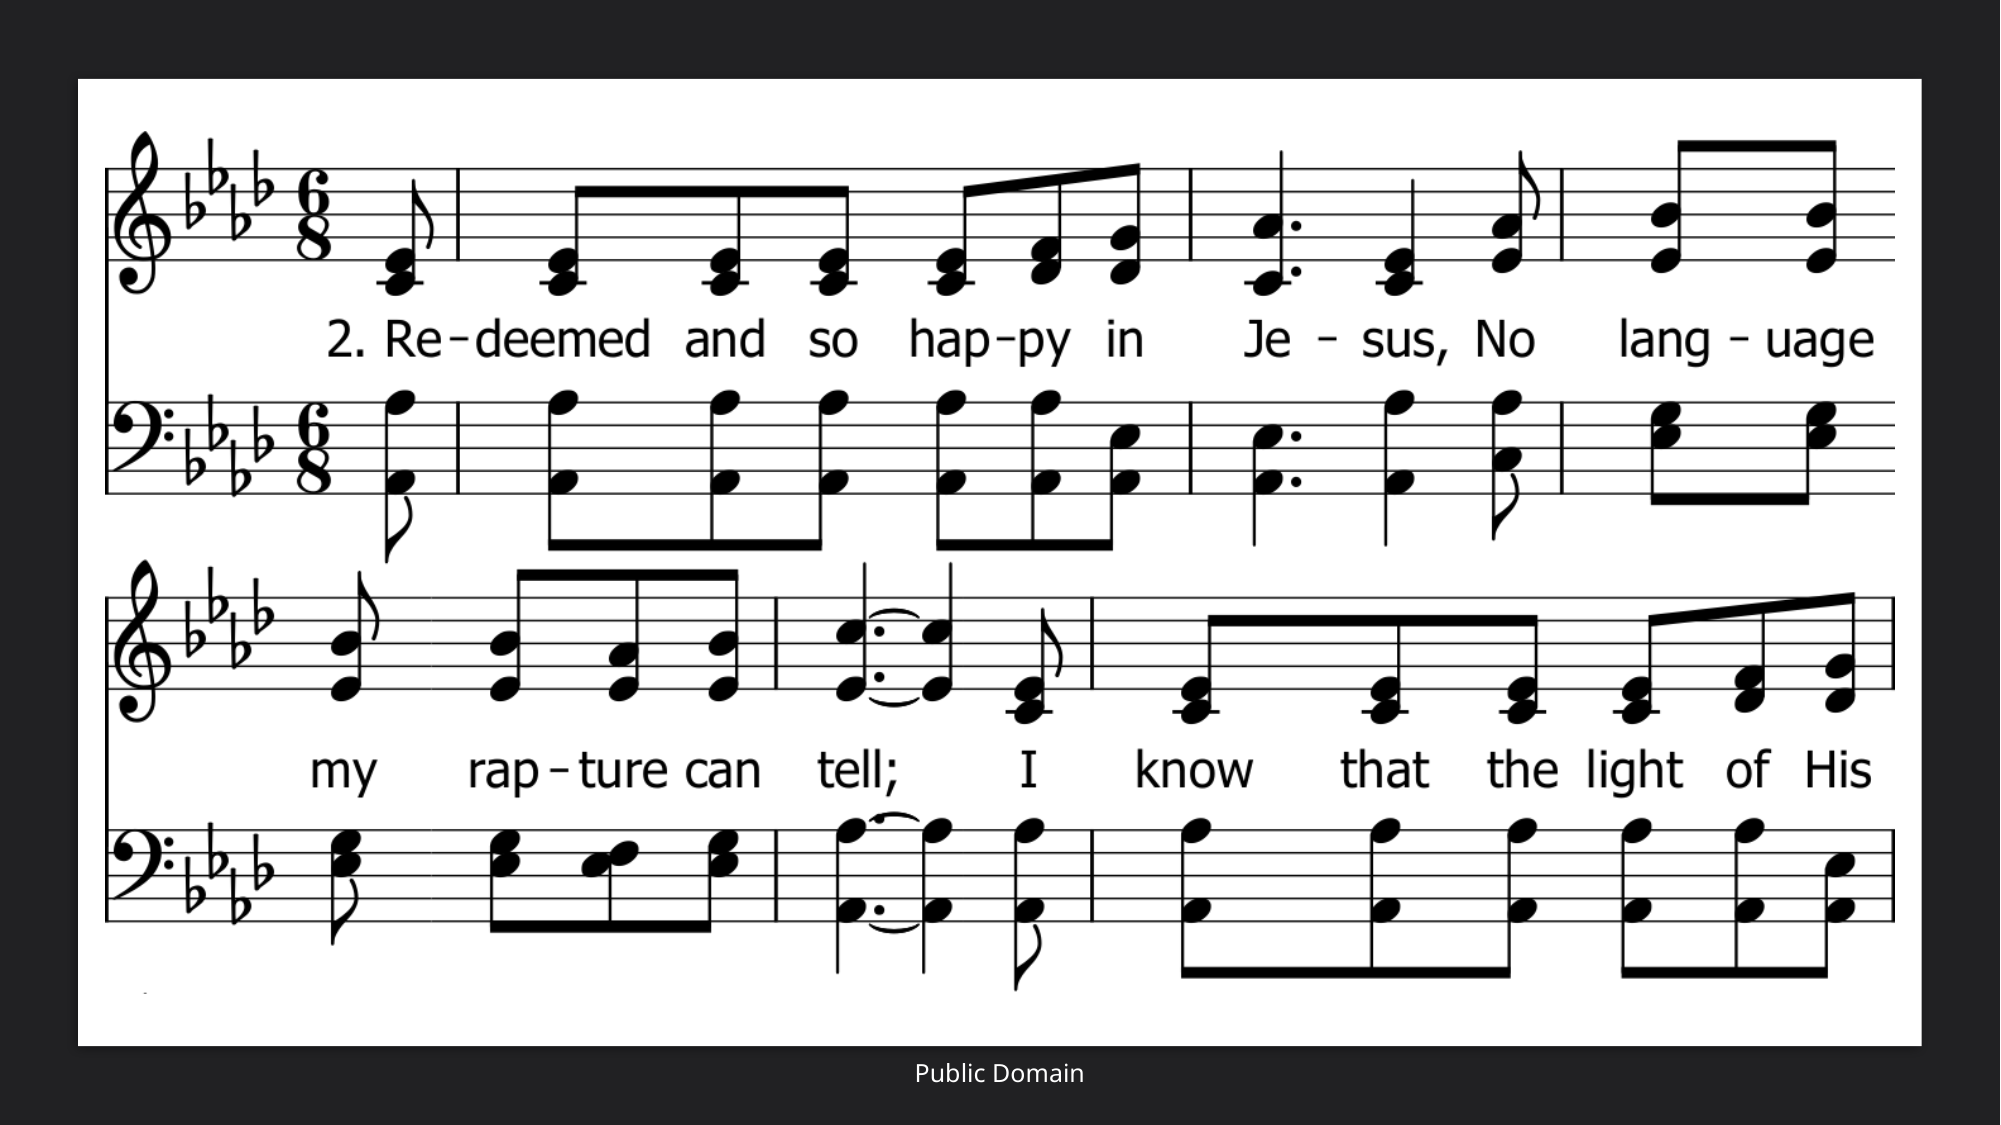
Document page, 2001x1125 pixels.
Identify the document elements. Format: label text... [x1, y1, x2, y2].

text_box [0, 0, 2000, 1125]
picture [105, 130, 1895, 995]
footer Public Domain [662, 1042, 1338, 1103]
text_box [77, 77, 1923, 1048]
